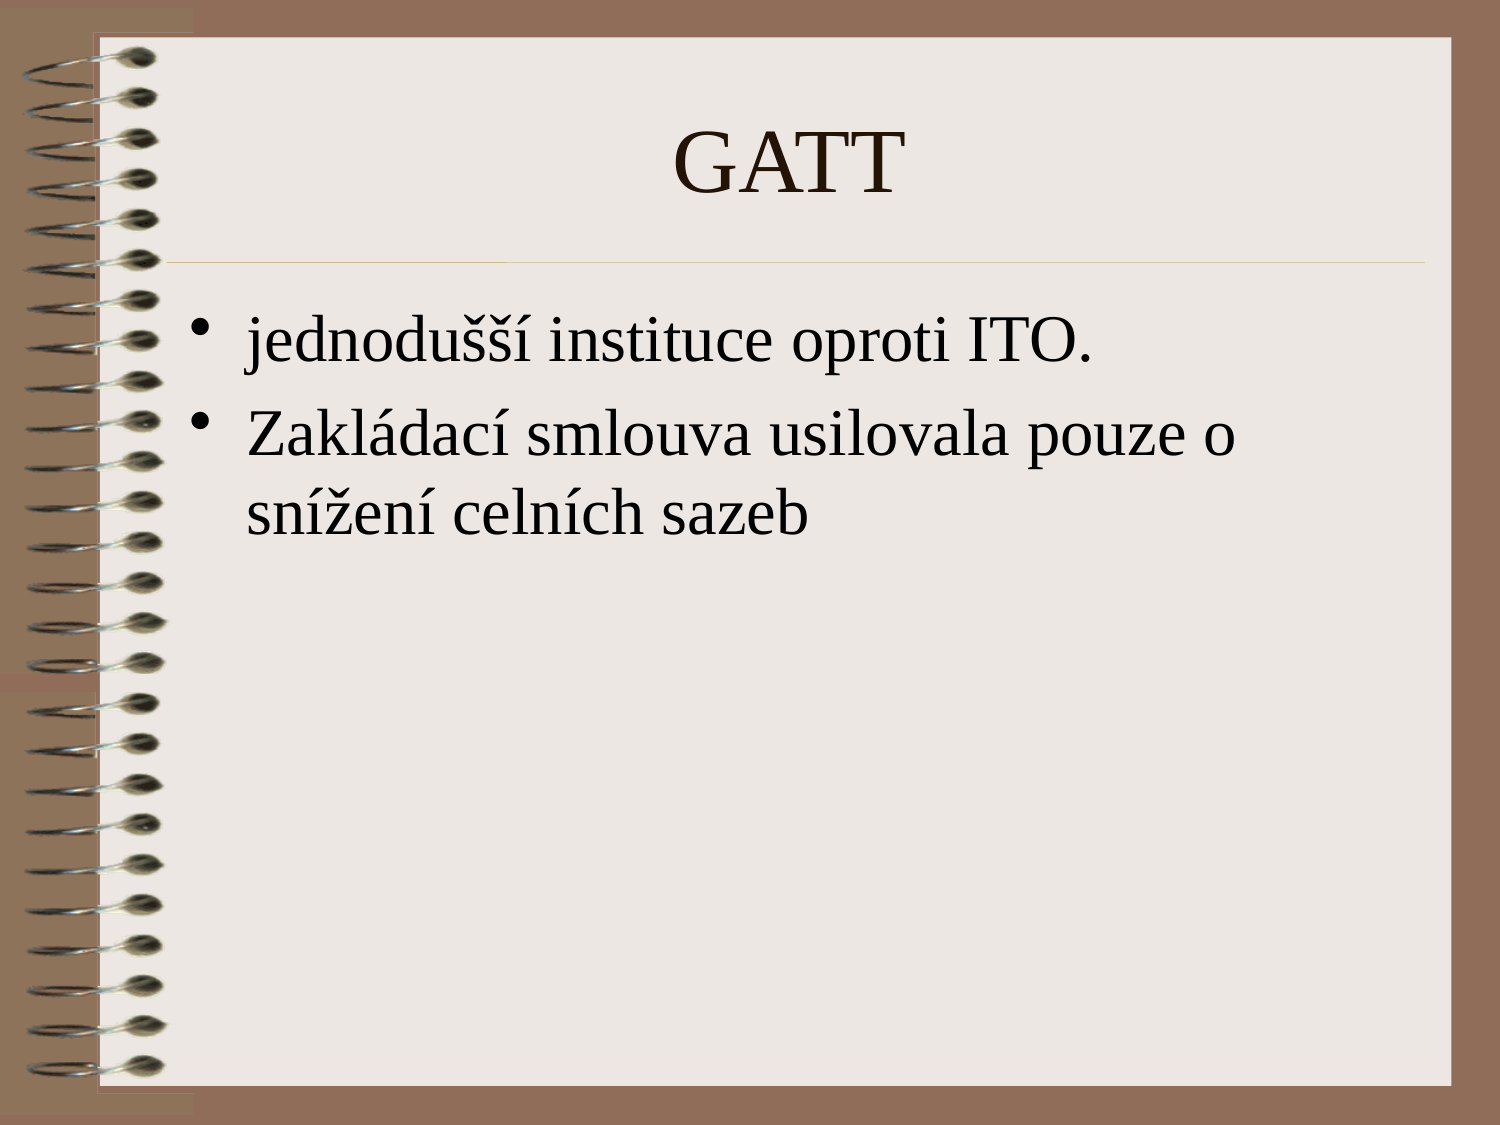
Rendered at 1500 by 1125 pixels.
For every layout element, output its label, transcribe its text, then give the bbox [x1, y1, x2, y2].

picture [0, 8, 194, 674]
picture [0, 692, 194, 1115]
list jednodušší instituce oproti ITO. Zakládací smlouva usilovala pouze o snížení celních sazeb [174, 287, 1425, 963]
title GATT [174, 62, 1425, 250]
